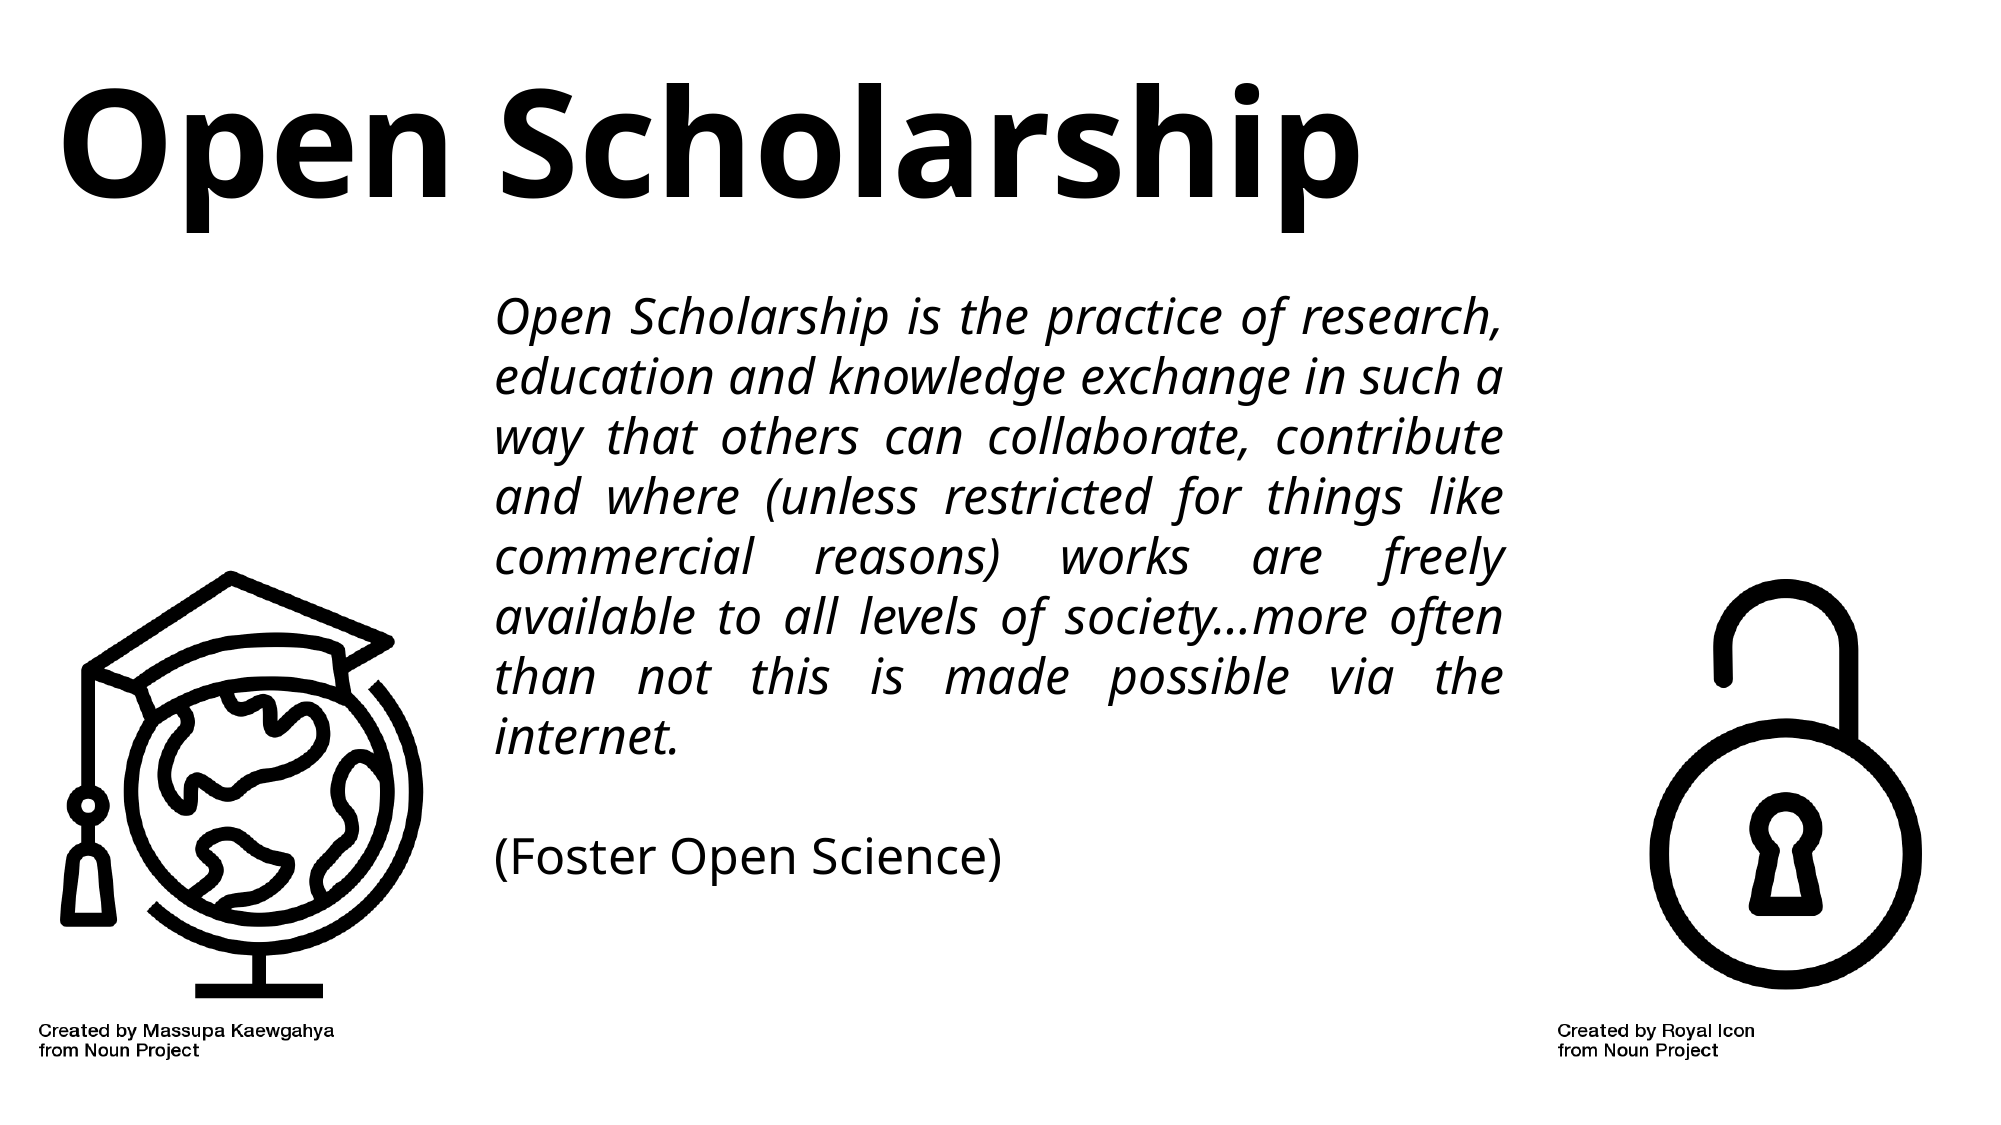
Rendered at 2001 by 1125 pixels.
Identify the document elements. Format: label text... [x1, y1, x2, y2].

title Open Scholarship [40, 39, 1766, 258]
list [0, 556, 532, 1088]
text_box Open Scholarship is the practice of research, education and knowledge exchange in such a way that others can collaborate, contribute and where (unless restricted for things like commercial reasons) works are freely available to all levels of society…more often than not this is made possible via the internet. (Foster Open Science) [480, 277, 1520, 892]
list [1519, 556, 2000, 1088]
